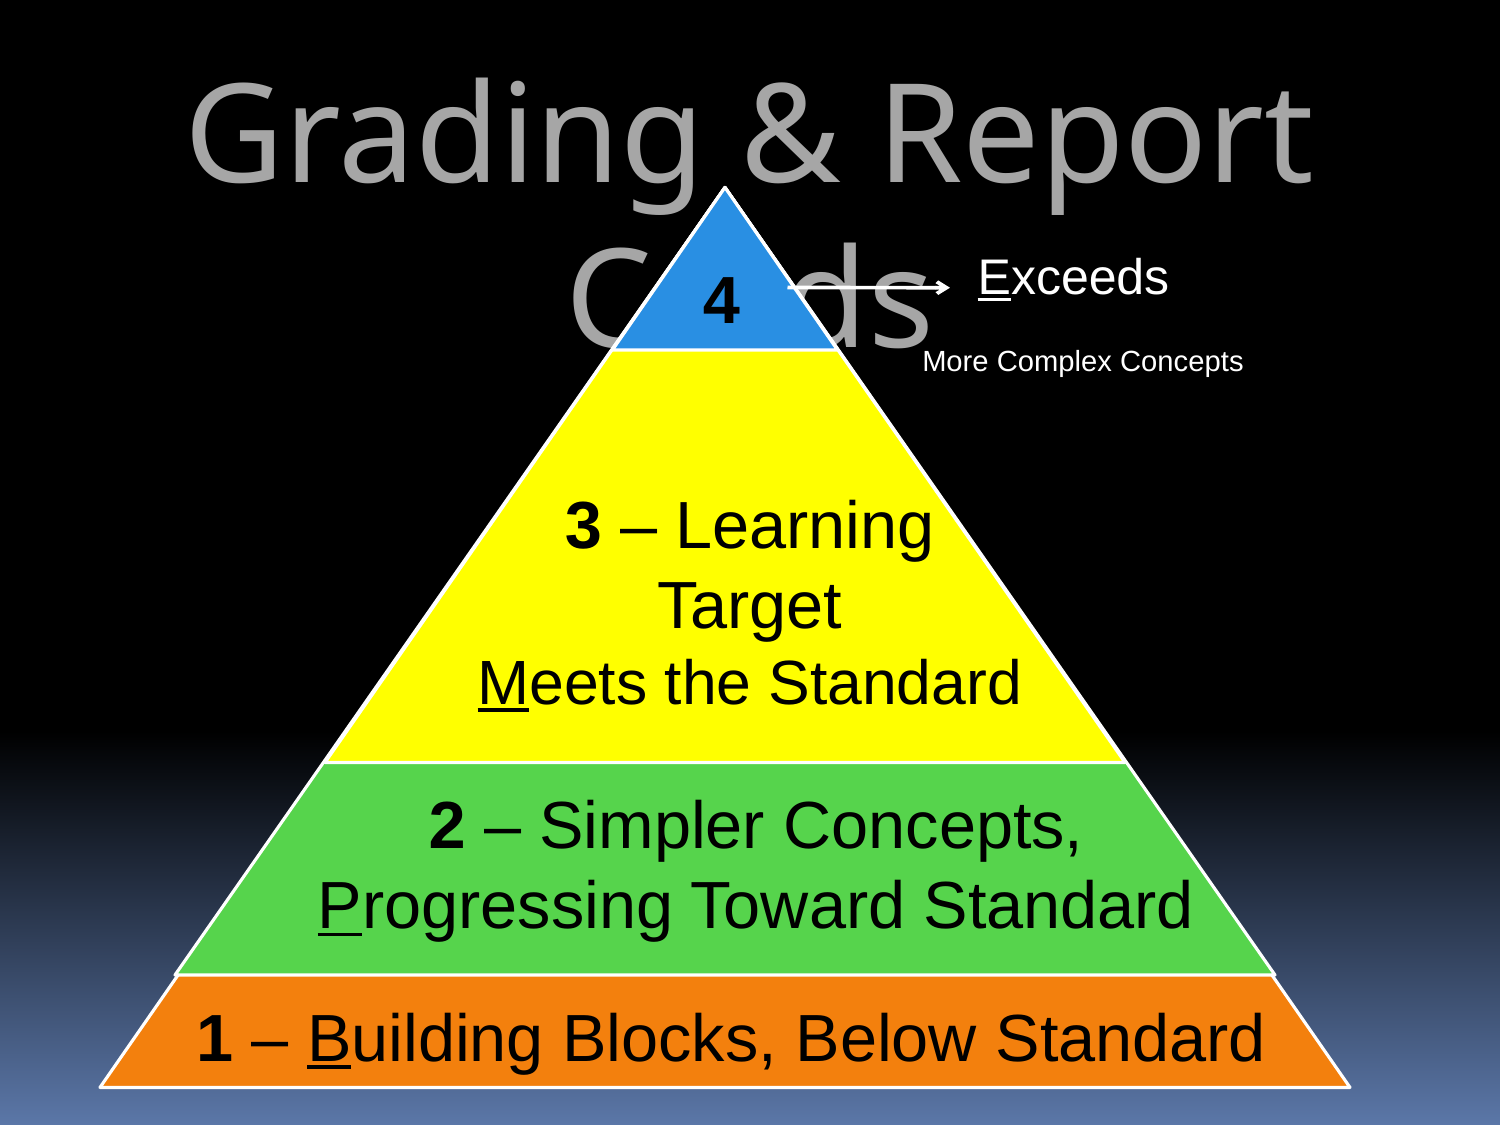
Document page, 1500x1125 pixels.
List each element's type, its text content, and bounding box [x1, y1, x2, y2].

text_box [99, 186, 1351, 1088]
text_box Grading & Report Cards [0, 37, 1500, 383]
